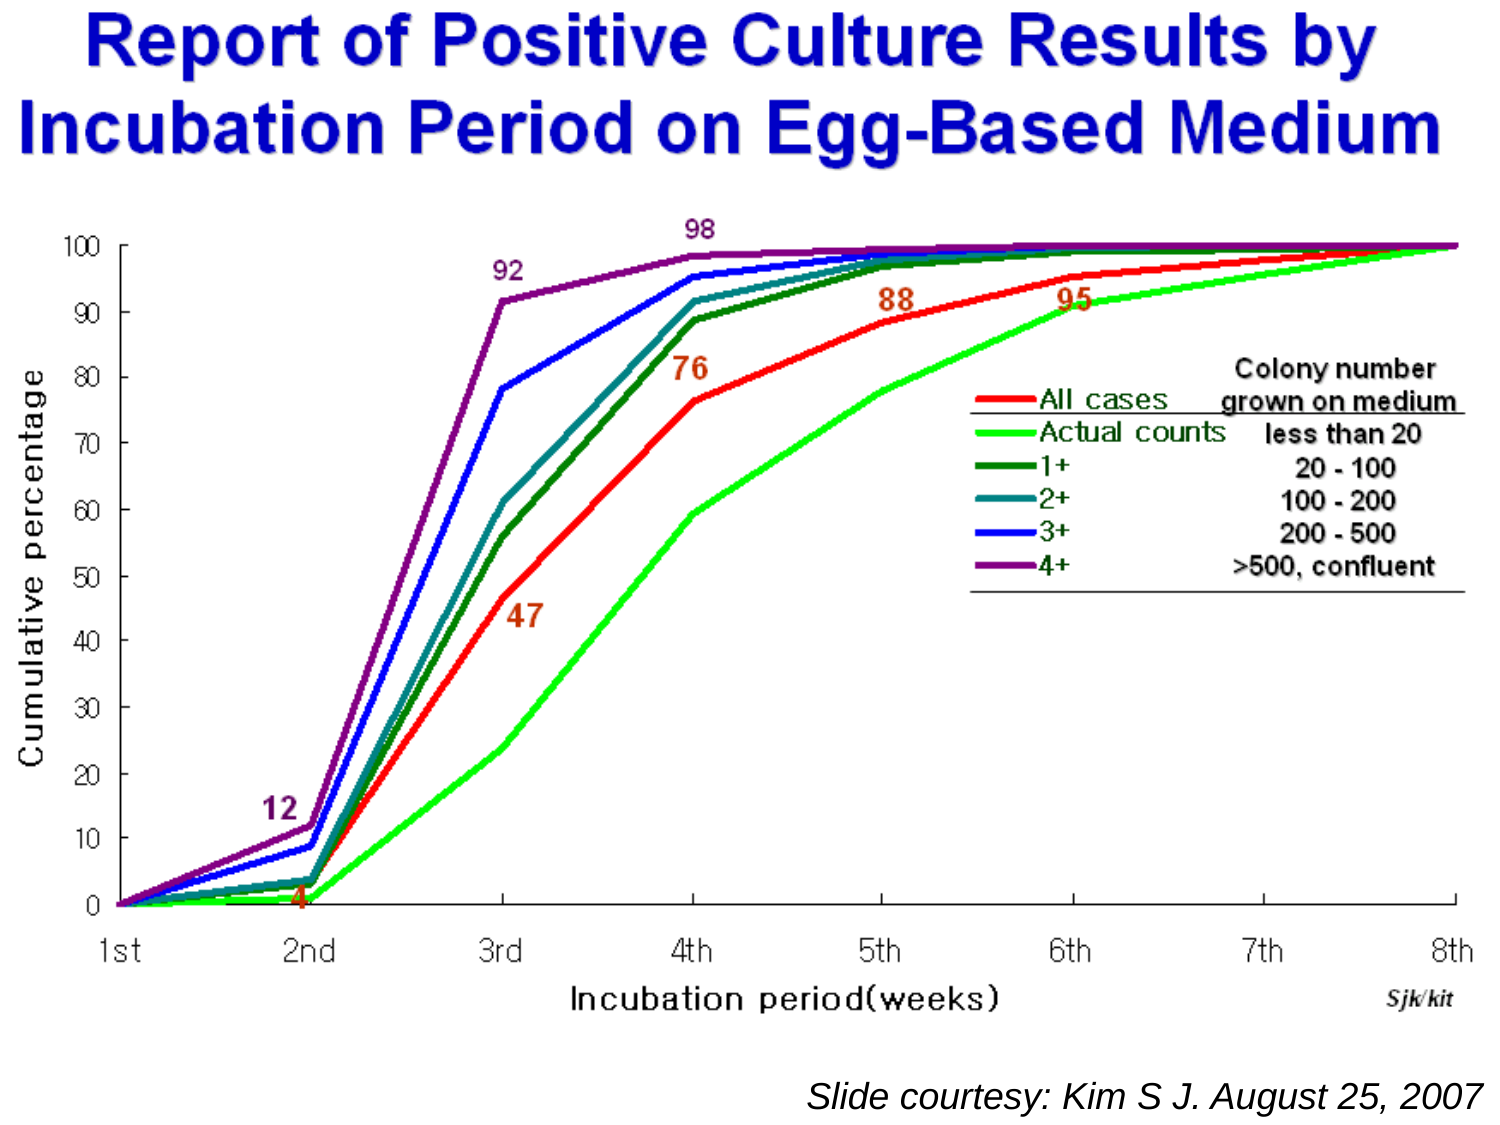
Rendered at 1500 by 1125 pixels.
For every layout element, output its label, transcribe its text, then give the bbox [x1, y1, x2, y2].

picture [0, 0, 1500, 1031]
text_box Slide courtesy: Kim S J. August 25, 2007 [791, 1064, 1499, 1125]
